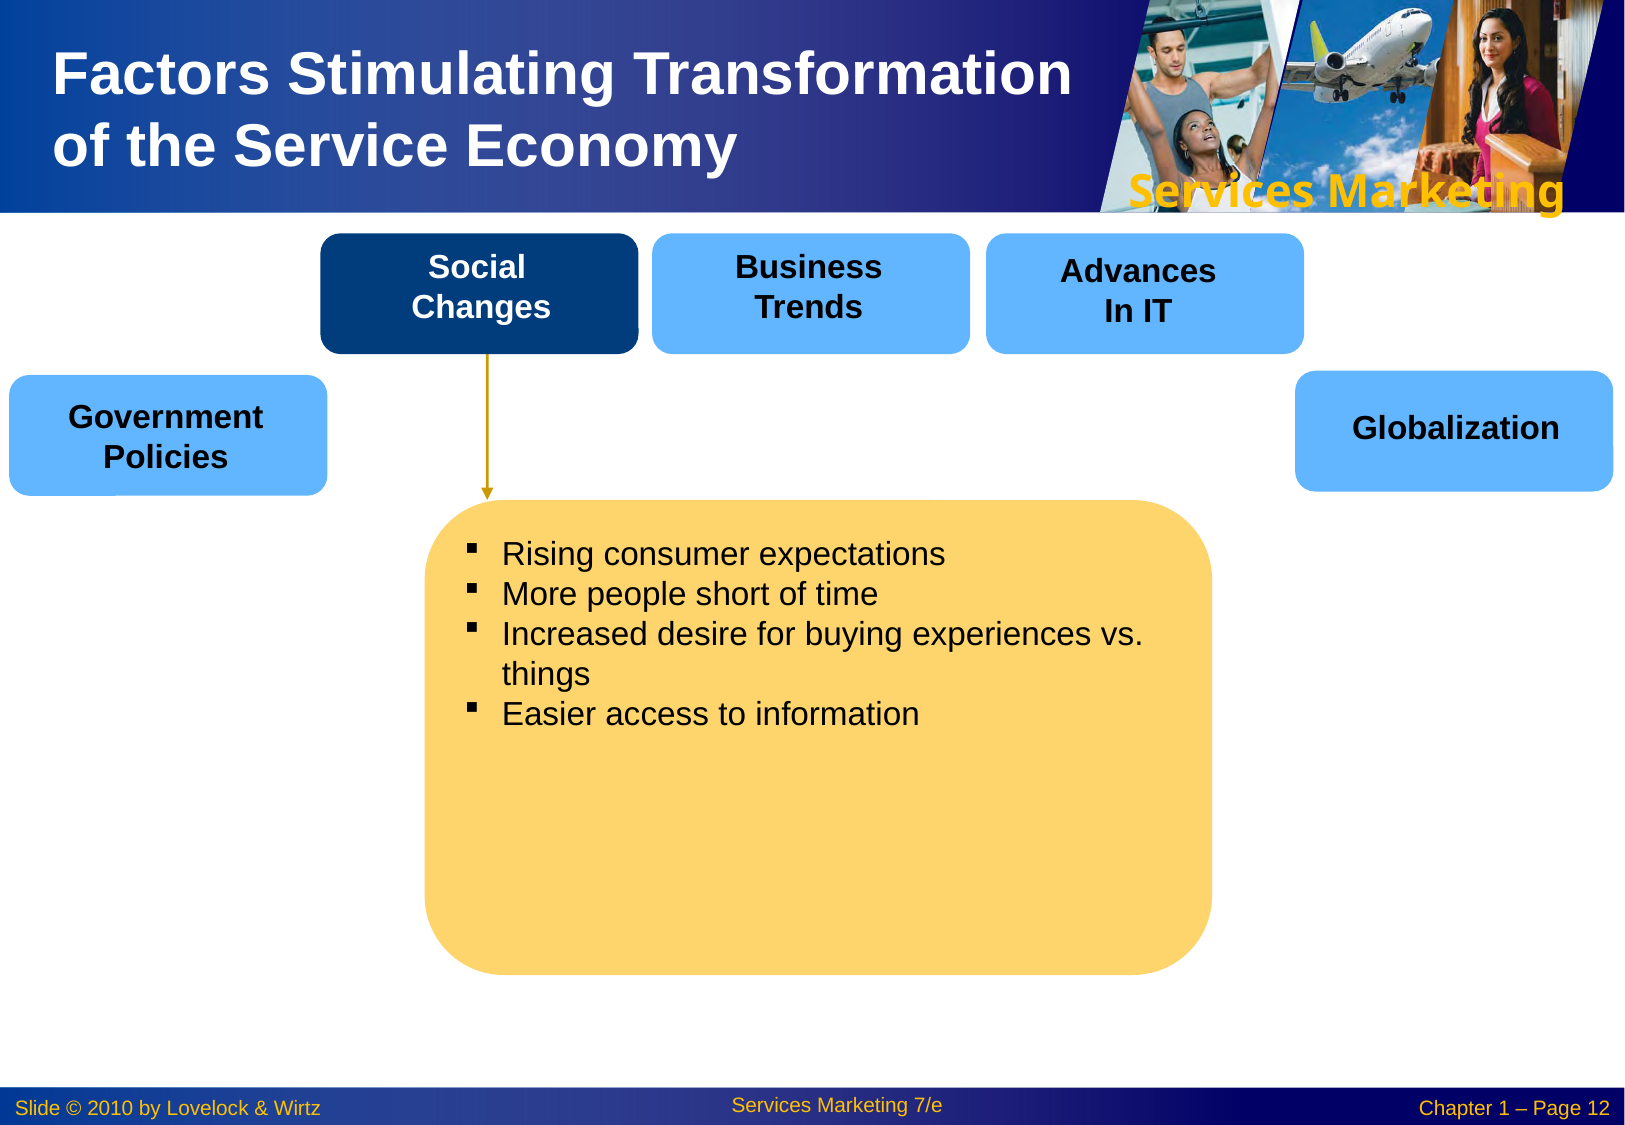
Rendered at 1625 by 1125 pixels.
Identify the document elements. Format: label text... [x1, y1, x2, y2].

title Factors Stimulating Transformation of the Service Economy [36, 37, 1100, 176]
picture [1546, 187, 1556, 202]
picture [1100, 0, 1604, 213]
picture [1162, 186, 1172, 192]
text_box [0, 233, 1614, 976]
